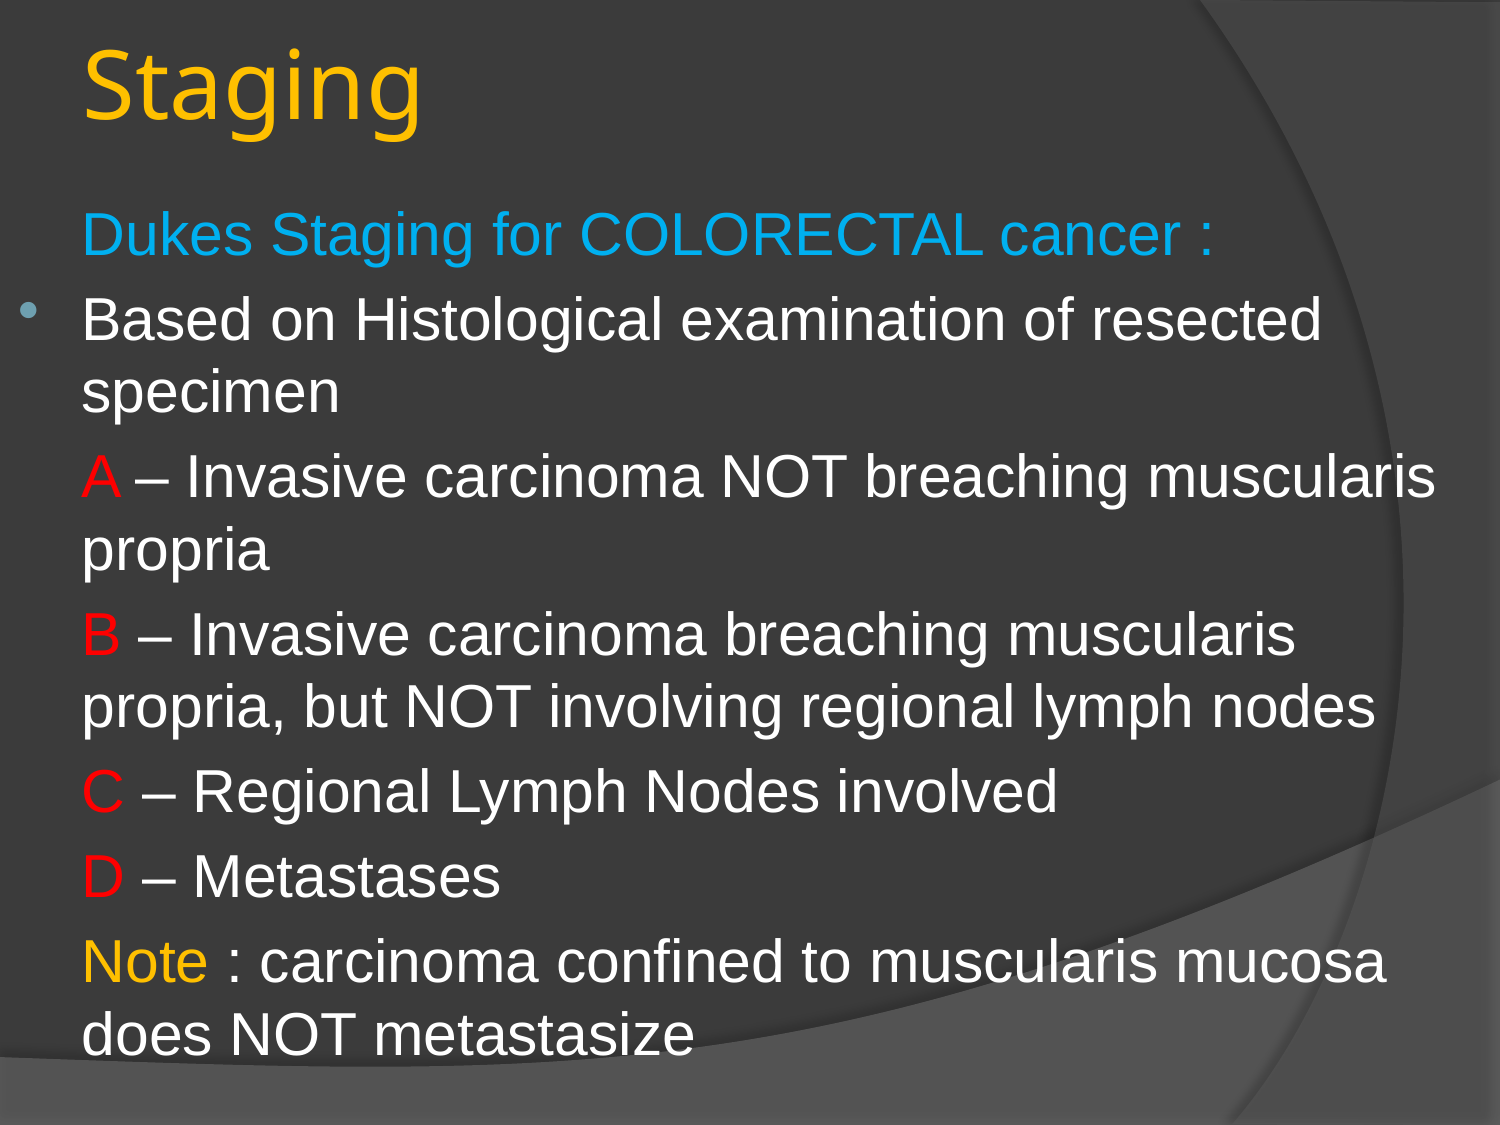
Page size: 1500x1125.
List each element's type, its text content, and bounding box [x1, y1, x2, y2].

title Staging [75, 0, 1300, 163]
list Dukes Staging for COLORECTAL cancer : Based on Histological examination of resected specimen A – Invasive carcinoma NOT breaching muscularis propria B – Invasive carcinoma breaching muscularis propria, but NOT involving regional lymph nodes C – Regional Lymph Nodes involved D – Metastases Note : carcinoma confined to muscularis mucosa does NOT metastasize [0, 187, 1500, 1075]
